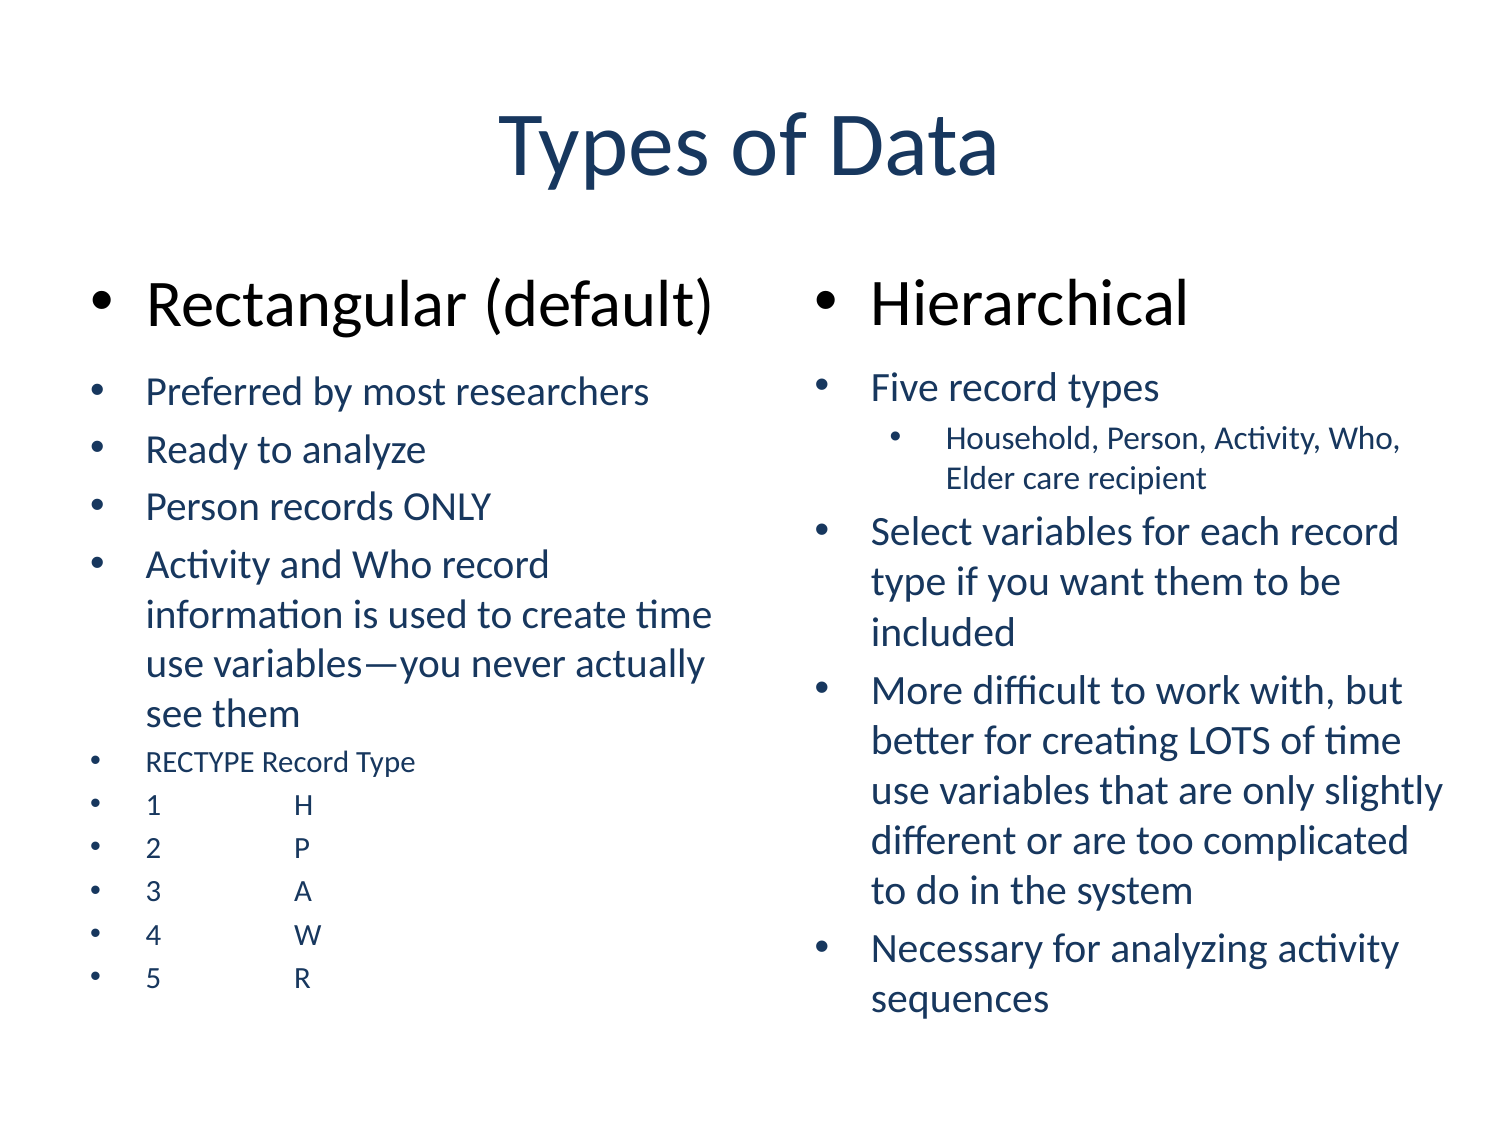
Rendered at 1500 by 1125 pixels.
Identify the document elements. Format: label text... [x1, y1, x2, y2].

text_box Hierarchical [799, 251, 1463, 351]
list Five record types Household, Person, Activity, Who, Elder care recipient Select variables for each record type if you want them to be included More difficult to work with, but better for creating LOTS of time use variables that are only slightly different or are too complicated to do in the system Necessary for analyzing activity sequences [799, 351, 1463, 1000]
title Types of Data [75, 45, 1425, 233]
text_box Rectangular (default) [75, 251, 788, 357]
list Preferred by most researchers Ready to analyze Person records ONLY Activity and Who record information is used to create time use variables—you never actually see them RECTYPE Record Type 1 H 2 P 3 A 4 W 5 R [75, 356, 738, 1005]
